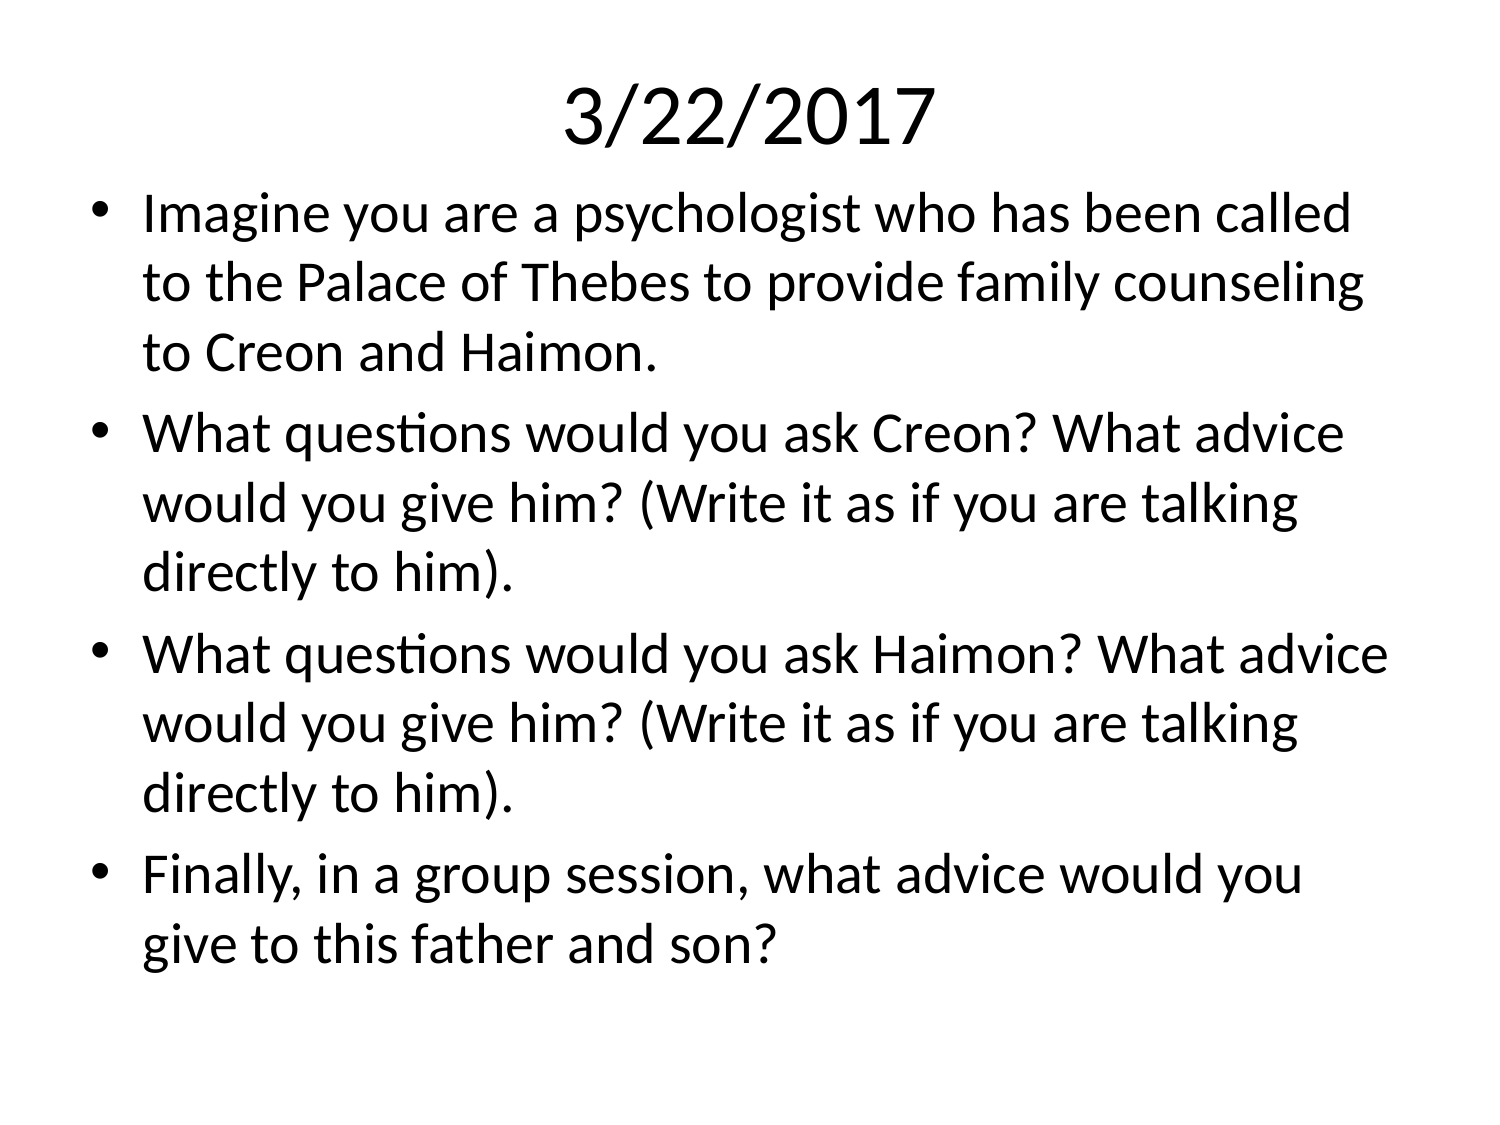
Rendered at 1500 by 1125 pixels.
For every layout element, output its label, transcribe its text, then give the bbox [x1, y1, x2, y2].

title 3/22/2017 [75, 50, 1425, 166]
list Imagine you are a psychologist who has been called to the Palace of Thebes to provide family counseling to Creon and Haimon. What questions would you ask Creon? What advice would you give him? (Write it as if you are talking directly to him). What questions would you ask Haimon? What advice would you give him? (Write it as if you are talking directly to him). Finally, in a group session, what advice would you give to this father and son? [75, 166, 1425, 985]
